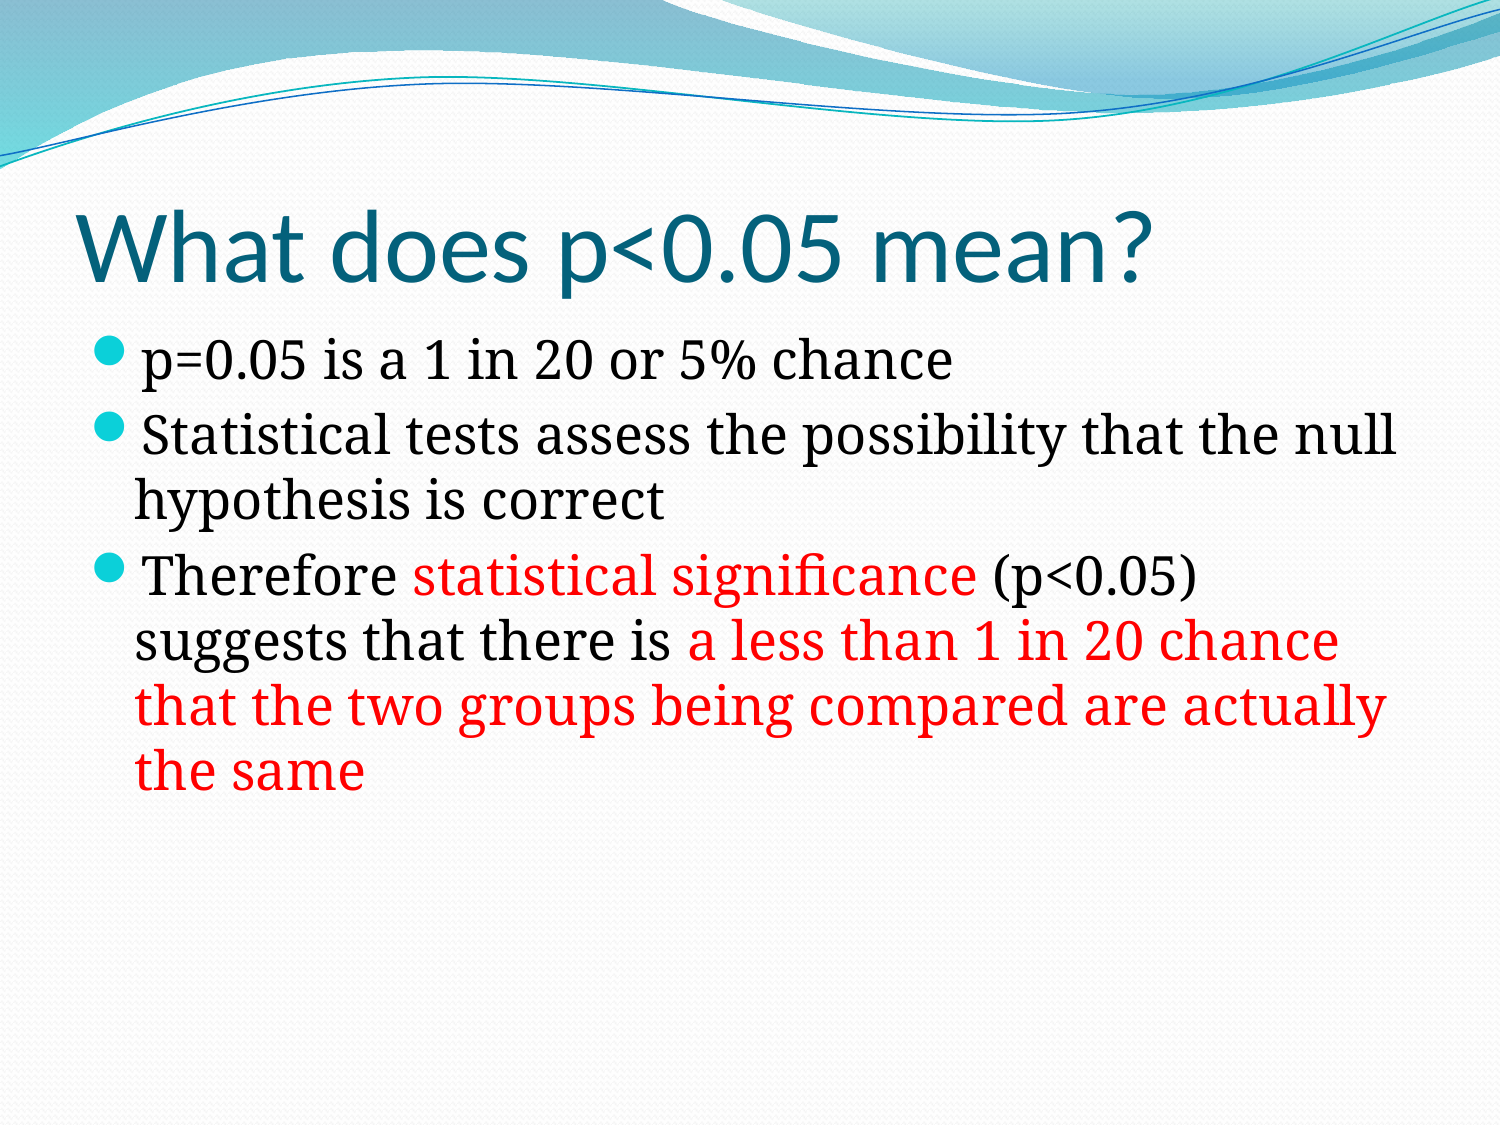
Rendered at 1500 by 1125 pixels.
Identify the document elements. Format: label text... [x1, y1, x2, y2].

title What does p<0.05 mean? [74, 115, 1426, 304]
list p=0.05 is a 1 in 20 or 5% chance Statistical tests assess the possibility that the null hypothesis is correct Therefore statistical significance (p<0.05) suggests that there is a less than 1 in 20 chance that the two groups being compared are actually the same [74, 317, 1426, 1038]
